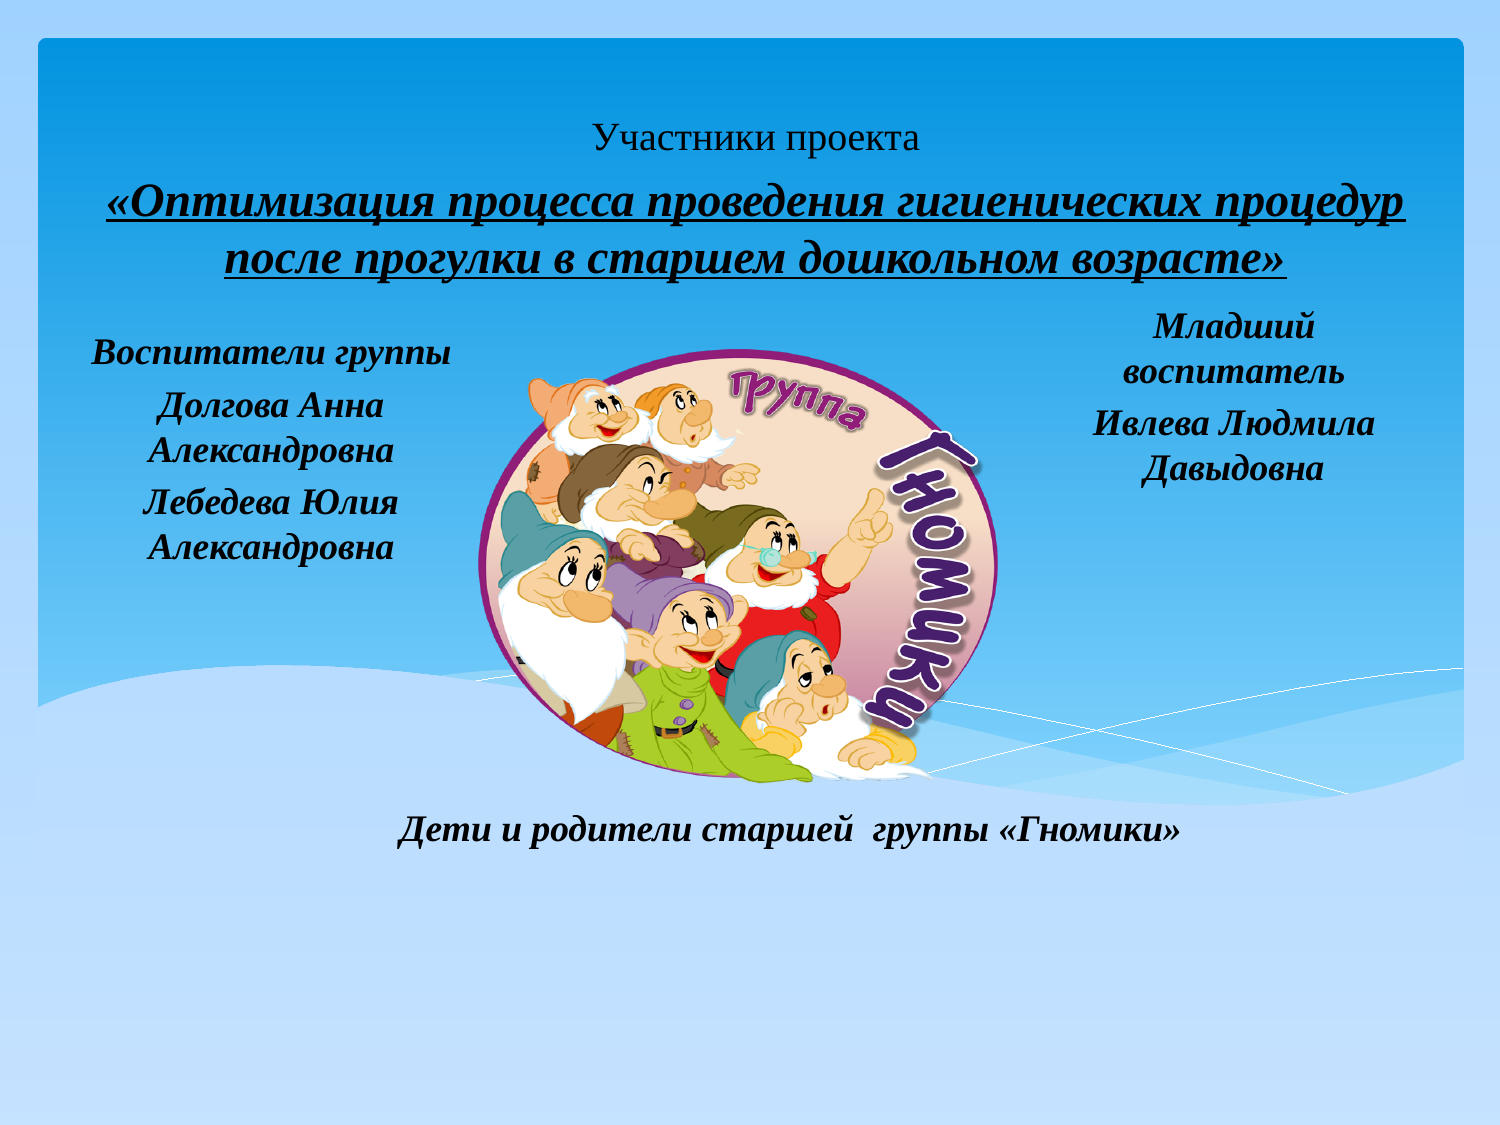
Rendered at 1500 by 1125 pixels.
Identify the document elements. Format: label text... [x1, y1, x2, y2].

list Участники проекта «Оптимизация процесса проведения гигиенических процедур после прогулки в старшем дошкольном возрасте» [64, 101, 1447, 291]
text_box Дети и родители старшей группы «Гномики» [171, 796, 1412, 856]
picture [478, 349, 1022, 788]
text_box Воспитатели группы Долгова Анна Александровна Лебедева Юлия Александровна [64, 319, 479, 575]
text_box Младший воспитатель Ивлева Людмила Давыдовна [1033, 293, 1436, 496]
